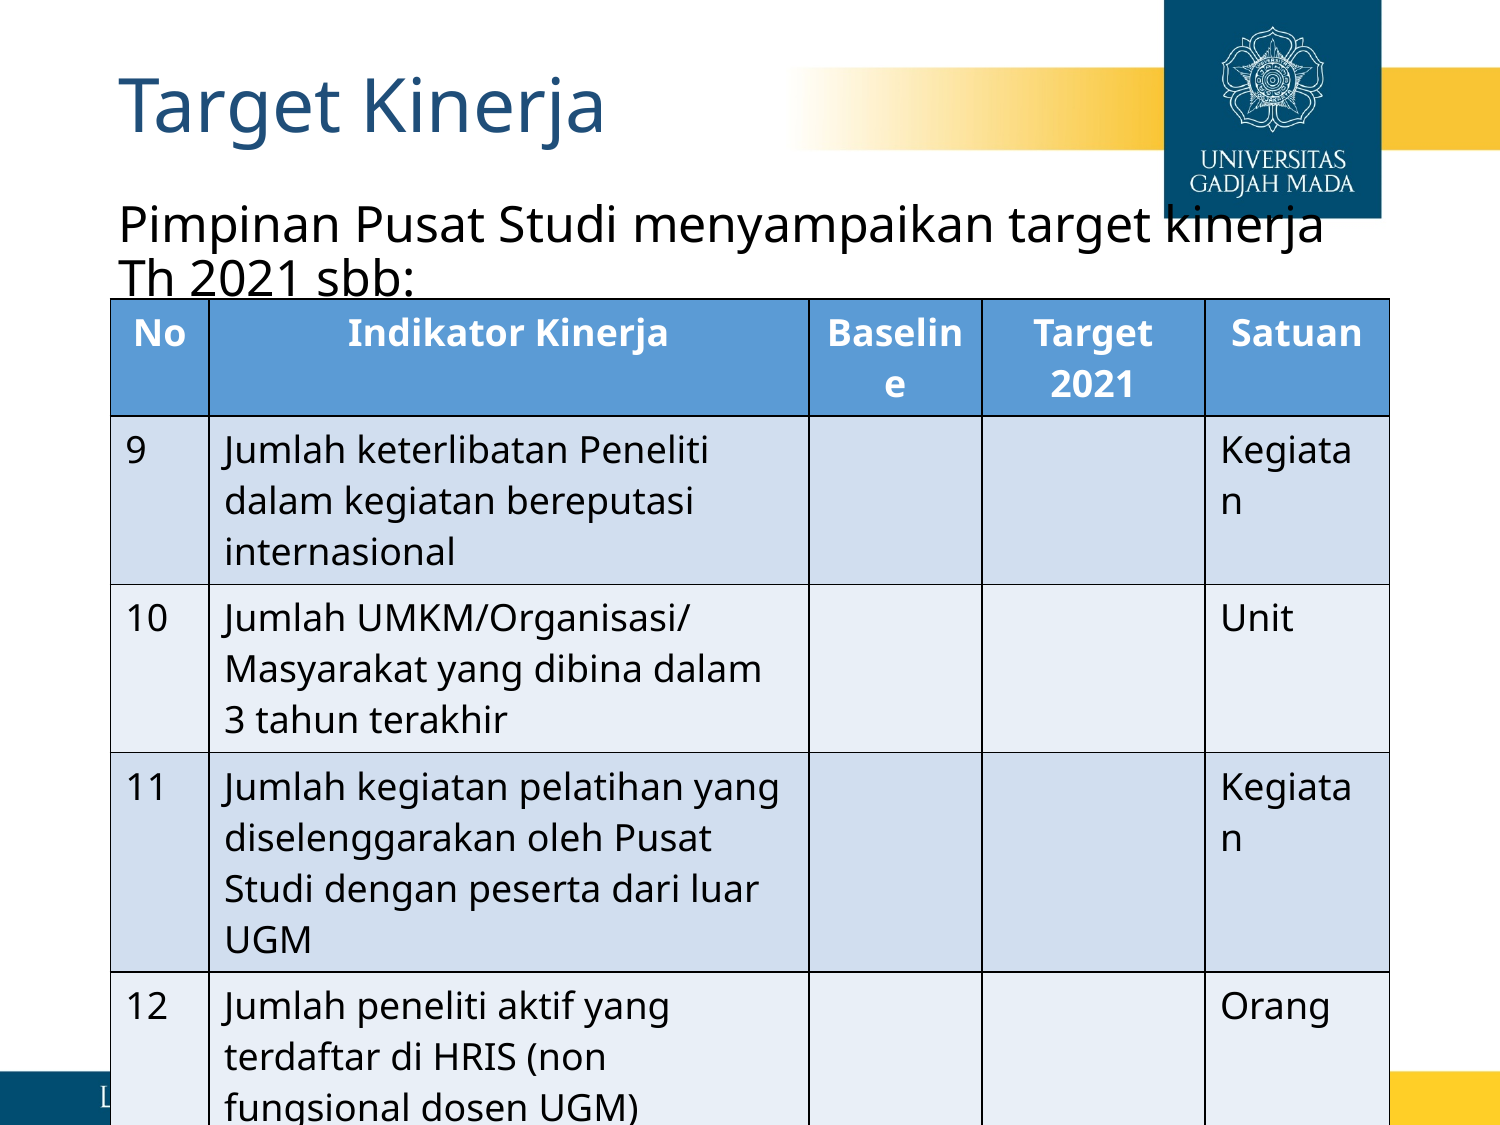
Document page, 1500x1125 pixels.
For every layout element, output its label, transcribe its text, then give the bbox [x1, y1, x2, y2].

title Target Kinerja [103, 0, 1397, 192]
table_cell 10 [111, 585, 208, 752]
table_header Target 2021 [983, 300, 1204, 415]
table_cell 12 [111, 973, 208, 1125]
table_cell Orang [1206, 973, 1389, 1125]
table_cell Kegiatan [1206, 753, 1389, 971]
table_cell [810, 973, 981, 1125]
table_cell [983, 753, 1204, 971]
picture [0, 0, 110, 1072]
table_cell Jumlah UMKM/Organisasi/ Masyarakat yang dibina dalam 3 tahun terakhir [210, 585, 808, 752]
picture [102, 1086, 110, 1107]
table_cell [810, 585, 981, 752]
table_cell Jumlah kegiatan pelatihan yang diselenggarakan oleh Pusat Studi dengan peserta dari luar UGM [210, 753, 808, 971]
list Pimpinan Pusat Studi menyampaikan target kinerja Th 2021 sbb: [103, 192, 1397, 906]
picture [1390, 0, 1500, 1125]
table_cell Unit [1206, 585, 1389, 752]
table_cell [810, 417, 981, 584]
table_cell [983, 585, 1204, 752]
table_header Baseline [810, 300, 981, 415]
table_cell [810, 753, 981, 971]
table_cell Jumlah peneliti aktif yang terdaftar di HRIS (non fungsional dosen UGM) [210, 973, 808, 1125]
table_cell [983, 417, 1204, 584]
table_header Indikator Kinerja [210, 300, 808, 415]
table_cell Jumlah keterlibatan Peneliti dalam kegiatan bereputasi internasional [210, 417, 808, 584]
table_cell 9 [111, 417, 208, 584]
table_cell [983, 973, 1204, 1125]
table_header No [111, 300, 208, 415]
table_cell 11 [111, 753, 208, 971]
table_header Satuan [1206, 300, 1389, 415]
table_cell Kegiatan [1206, 417, 1389, 584]
